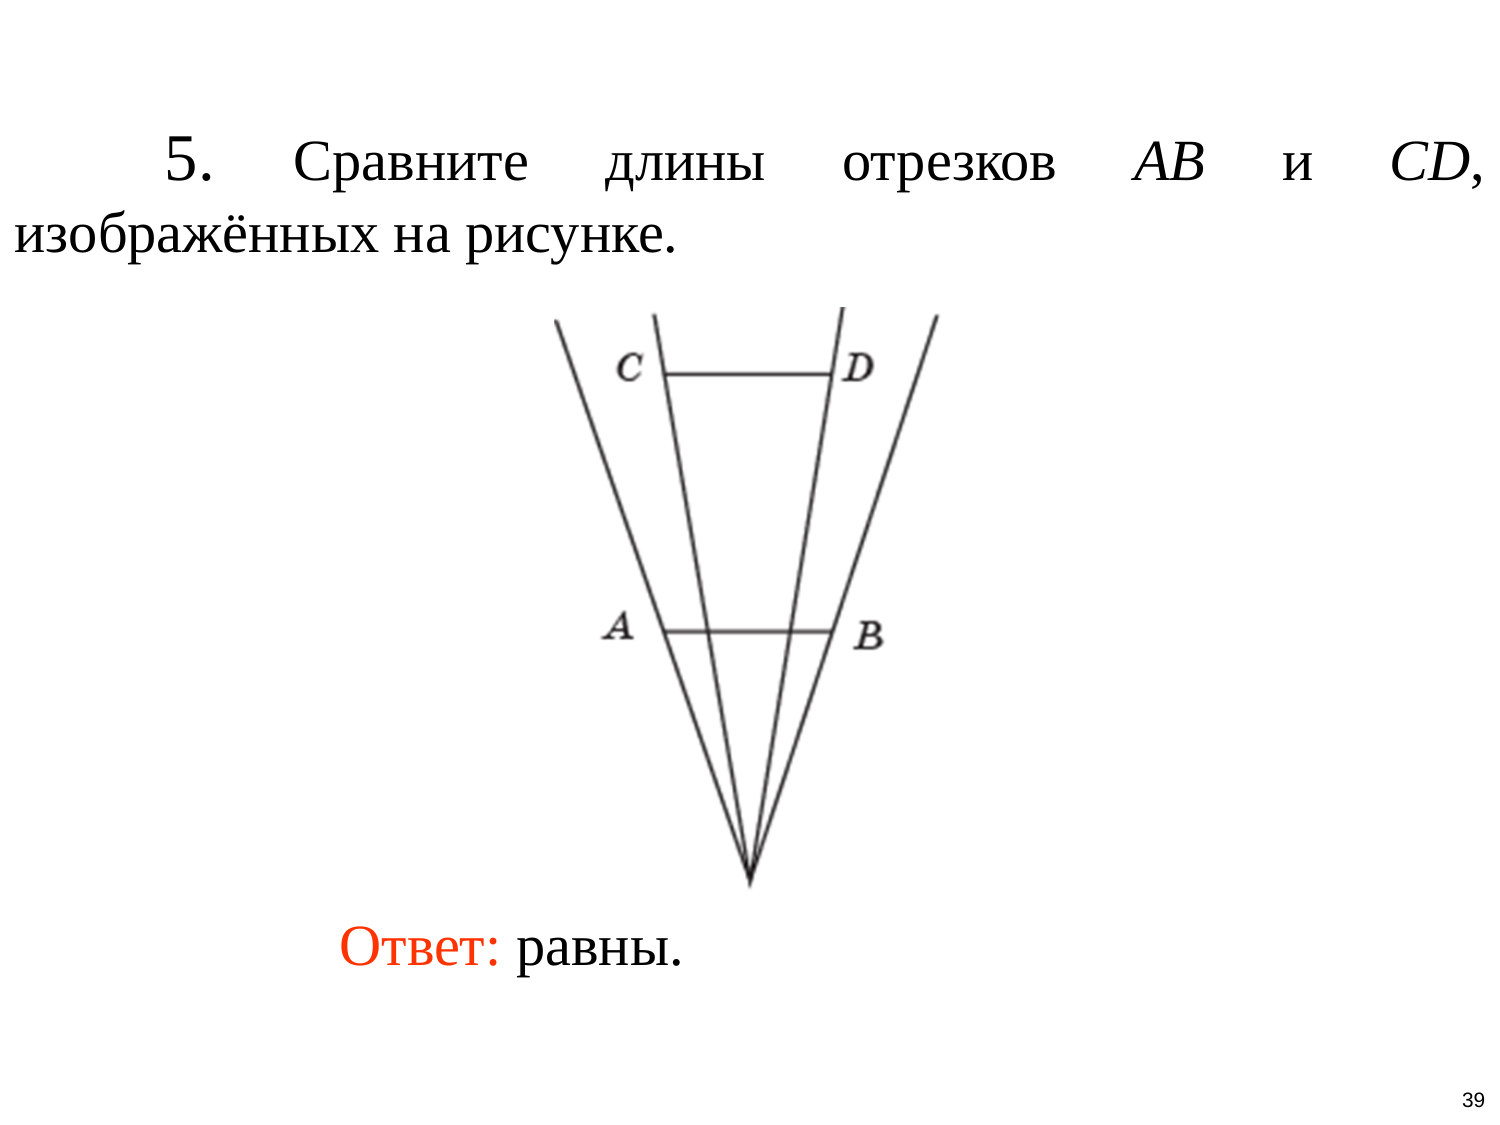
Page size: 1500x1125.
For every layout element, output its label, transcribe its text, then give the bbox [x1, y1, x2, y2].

text_box 5. Сравните длины отрезков AB и CD, изображённых на рисунке. [0, 106, 1500, 272]
picture [550, 306, 950, 897]
slide_number 39 [1417, 1079, 1500, 1125]
text_box Ответ: равны. [324, 900, 938, 985]
